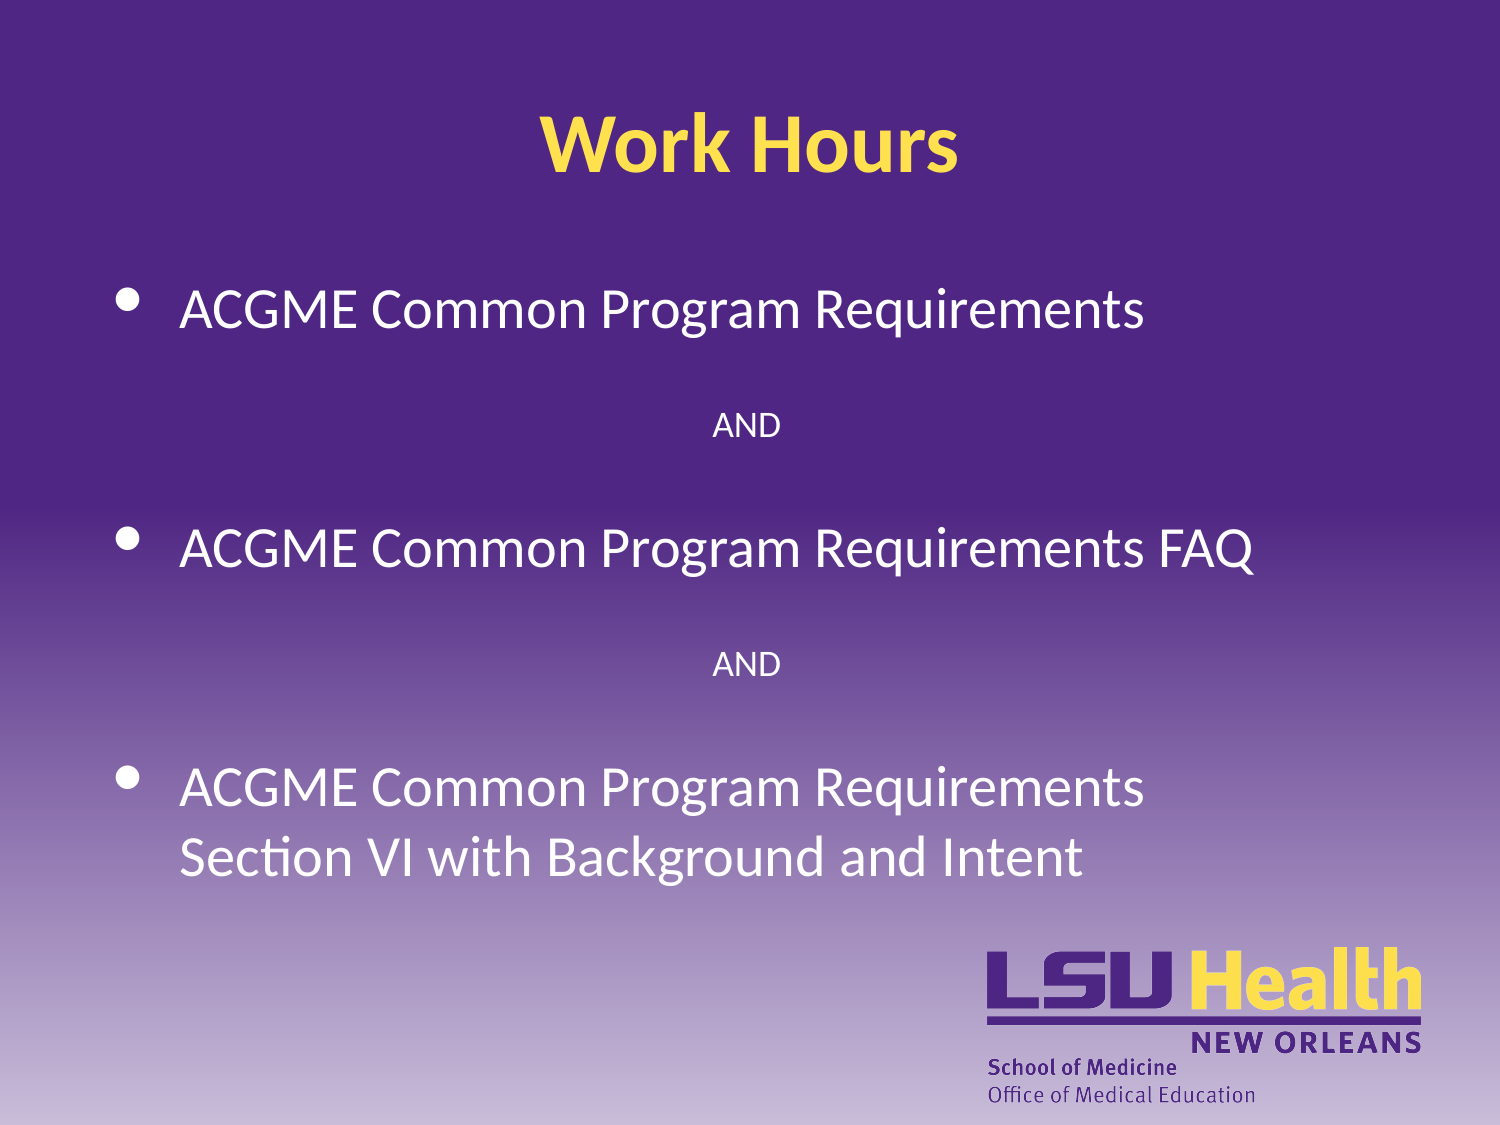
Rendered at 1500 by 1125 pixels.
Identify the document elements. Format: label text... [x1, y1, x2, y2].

picture [987, 1035, 1421, 1103]
list ACGME Common Program Requirements AND ACGME Common Program Requirements FAQ AND ACGME Common Program Requirements Section VI with Background and Intent [75, 262, 1425, 1035]
title Work Hours [75, 45, 1425, 233]
